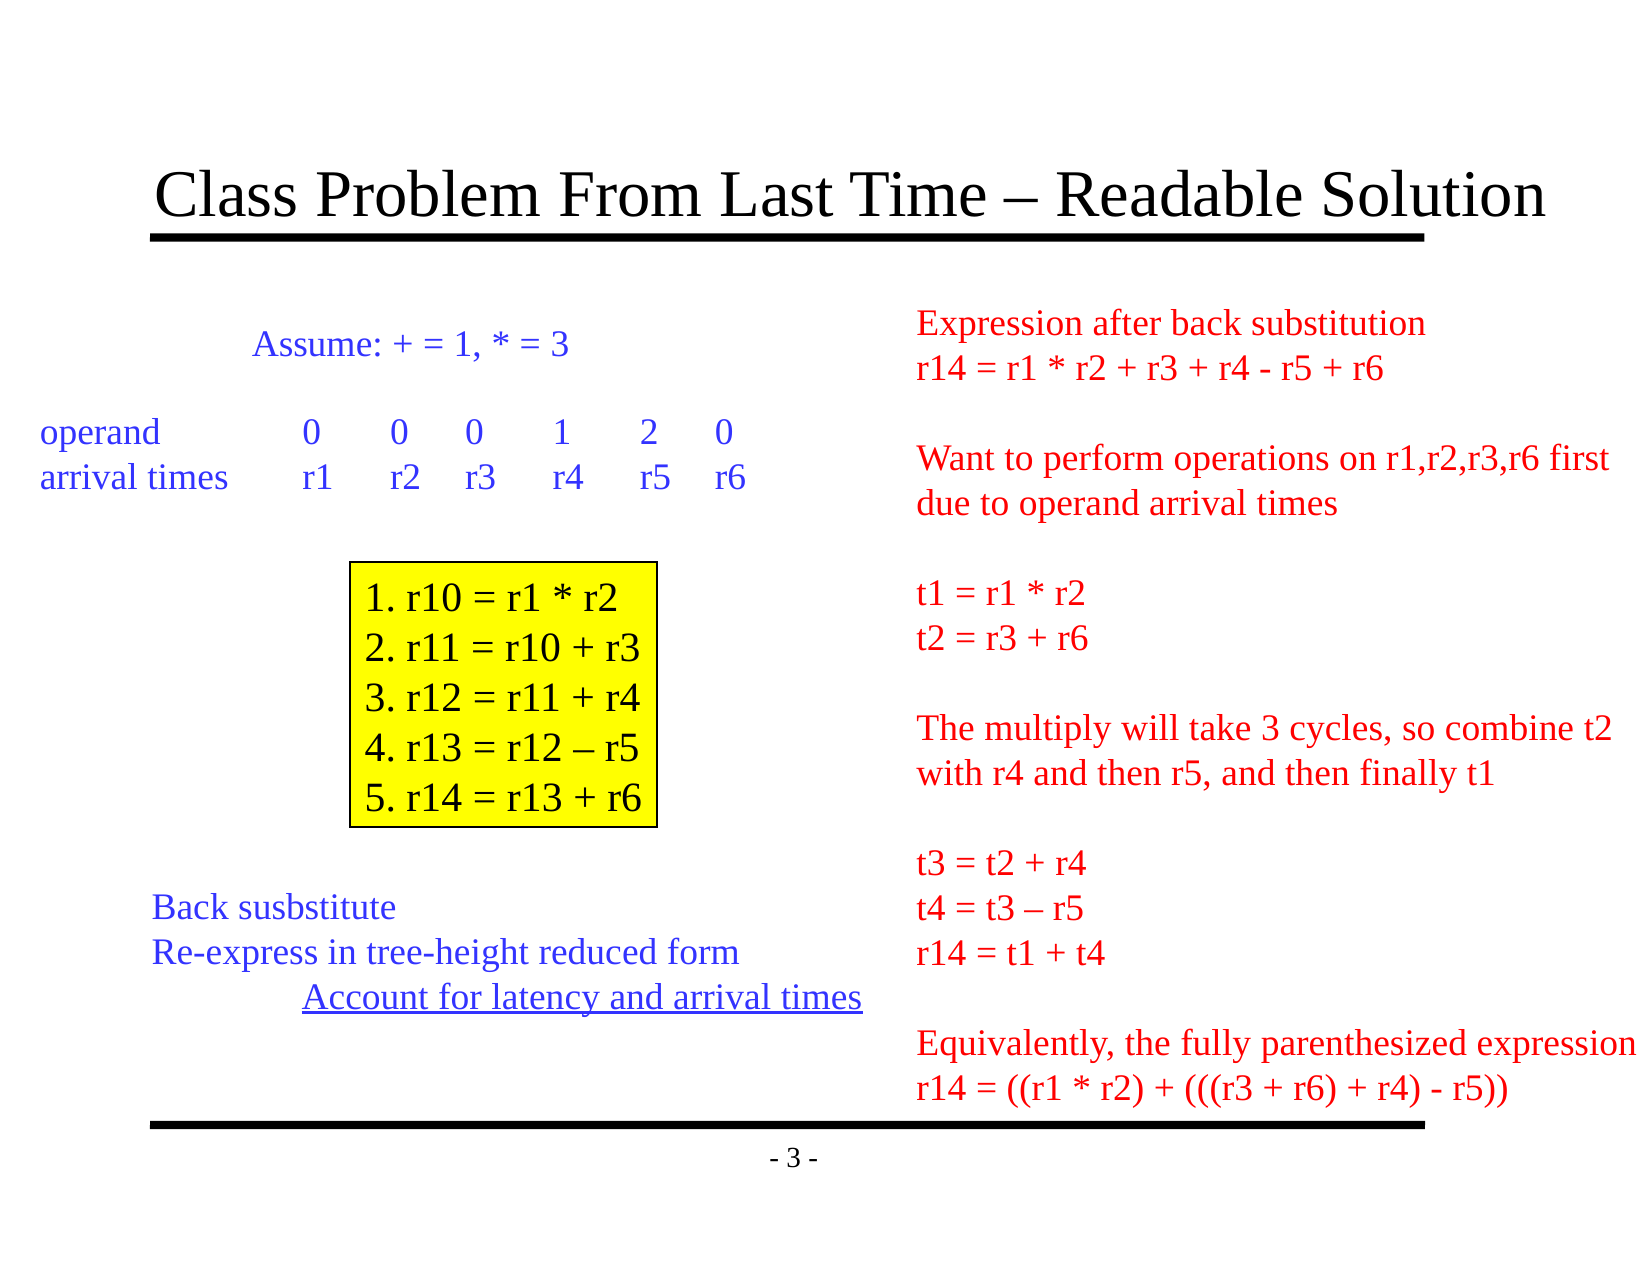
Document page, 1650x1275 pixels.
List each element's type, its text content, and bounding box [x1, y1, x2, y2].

text_box operand arrival times [24, 399, 244, 505]
title Class Problem From Last Time – Readable Solution [137, 137, 1600, 239]
text_box 0 r3 [450, 399, 512, 505]
text_box 1. r10 = r1 * r2 2. r11 = r10 + r3 3. r12 = r11 + r4 4. r13 = r12 – r5 5. r14 = r13 + r6 [349, 561, 658, 827]
text_box Assume: + = 1, * = 3 [237, 311, 585, 372]
text_box Back susbstitute Re-express in tree-height reduced form Account for latency and arrival times [136, 874, 878, 1025]
text_box 0 r2 [375, 399, 437, 505]
text_box 2 r5 [625, 399, 687, 505]
text_box 1 r4 [537, 399, 599, 505]
text_box 0 r6 [700, 399, 762, 505]
text_box Expression after back substitution r14 = r1 * r2 + r3 + r4 - r5 + r6 Want to perform operations on r1,r2,r3,r6 first due to operand arrival times t1 = r1 * r2 t2 = r3 + r6 The multiply will take 3 cycles, so combine t2 with r4 and then r5, and then finally t1 t3 = t2 + r4 t4 = t3 – r5 r14 = t1 + t4 Equivalently, the fully parenthesized expression r14 = ((r1 * r2) + (((r3 + r6) + r4) - r5)) [901, 290, 1650, 1116]
text_box 0 r1 [287, 399, 349, 505]
